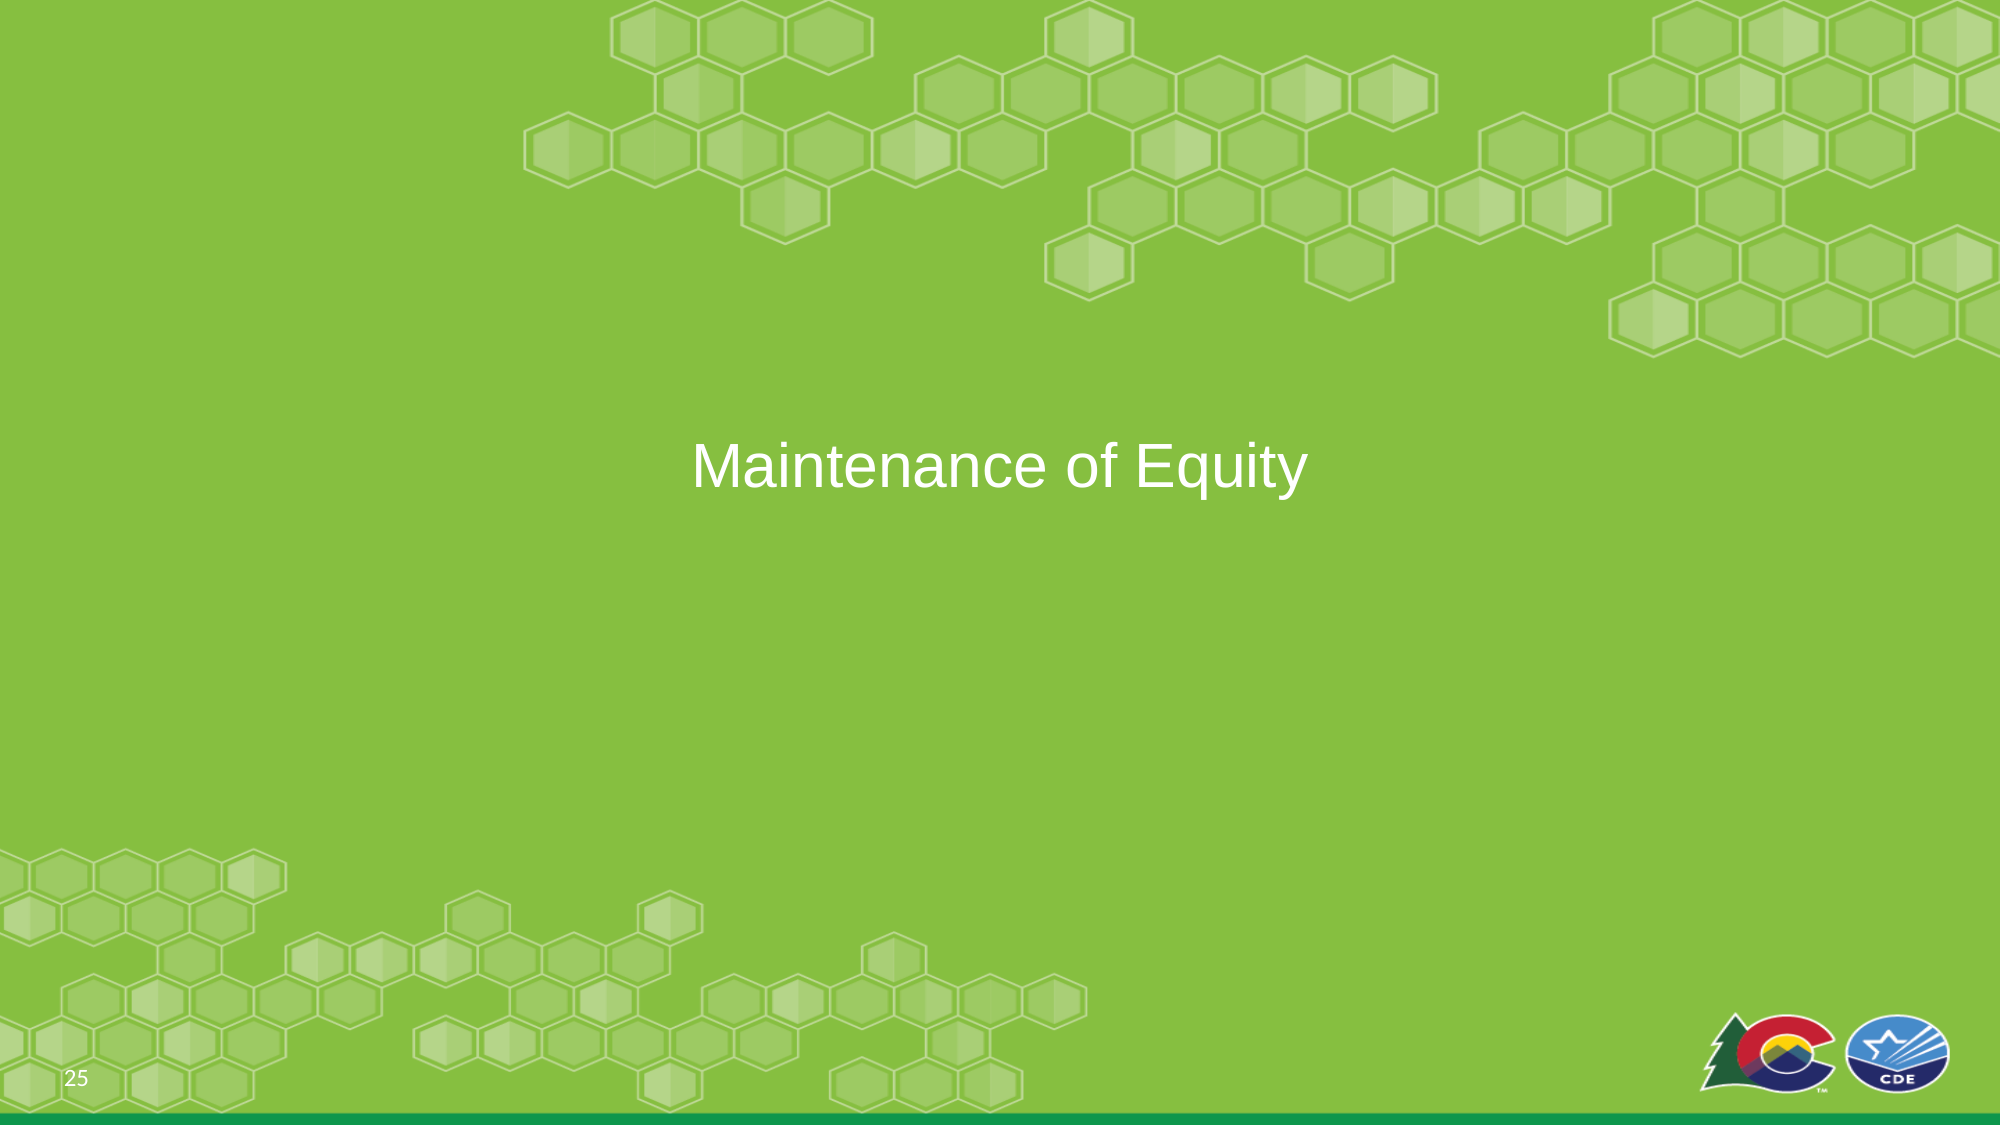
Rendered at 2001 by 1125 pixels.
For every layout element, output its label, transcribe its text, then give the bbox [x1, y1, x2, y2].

slide_number 25 [48, 1054, 499, 1115]
title Maintenance of Equity [150, 425, 1850, 810]
picture [0, 0, 2000, 1125]
